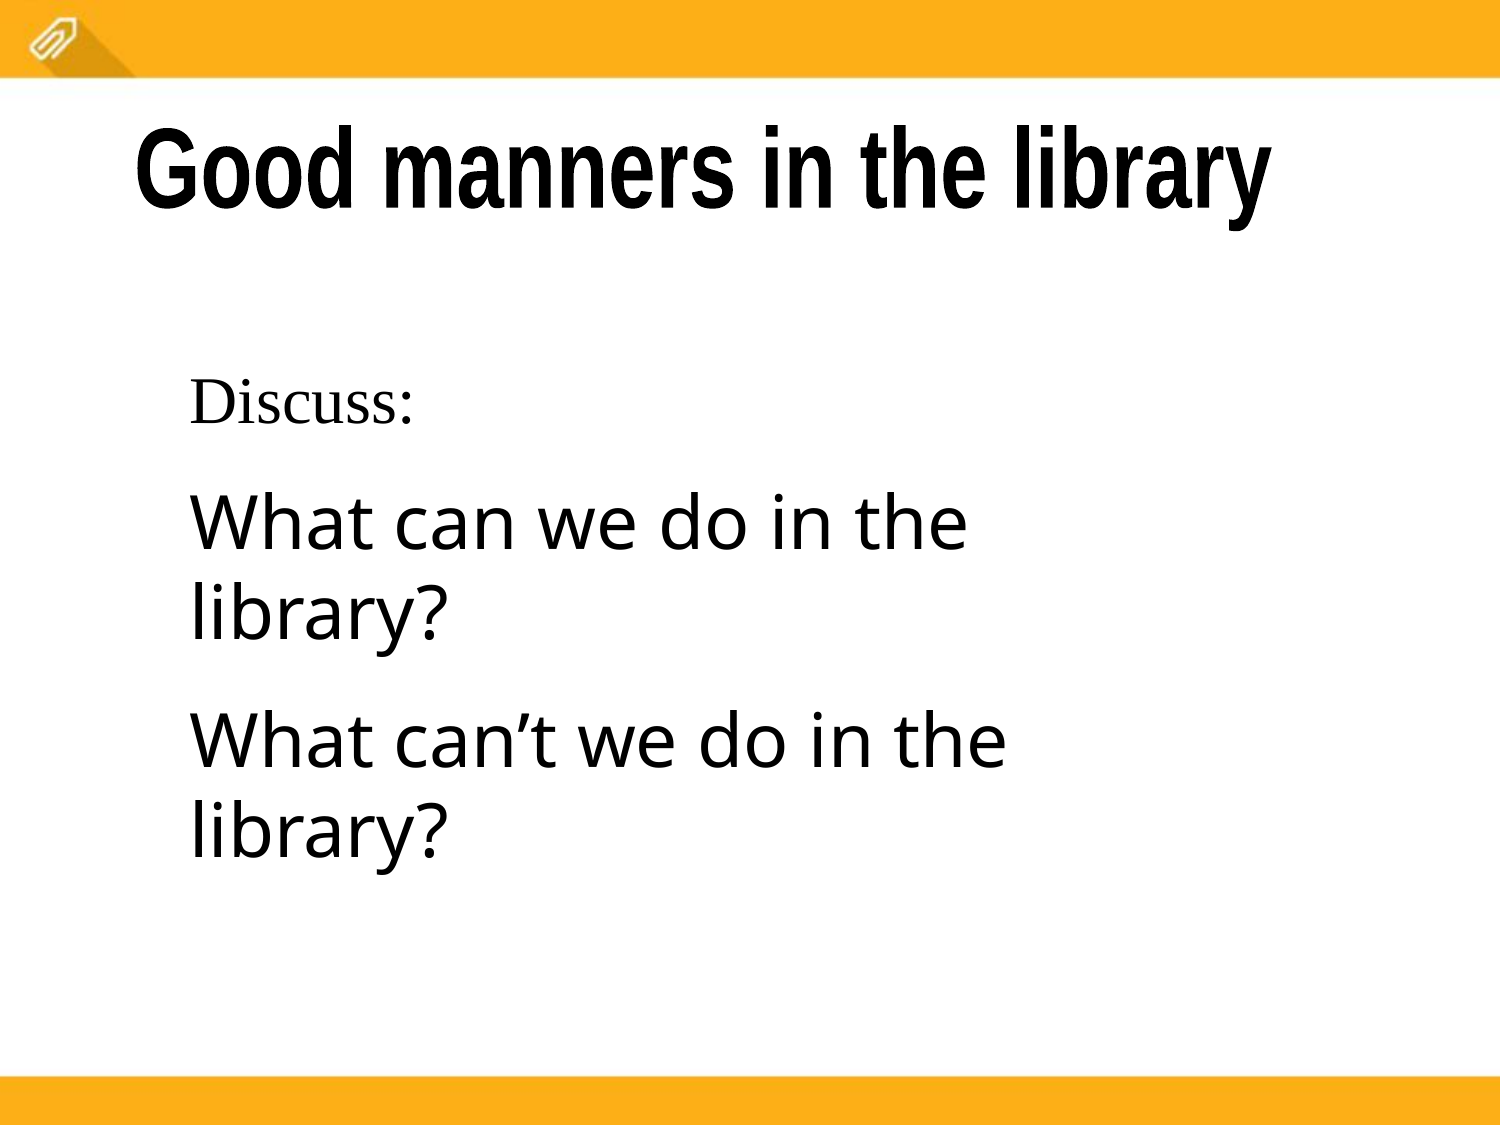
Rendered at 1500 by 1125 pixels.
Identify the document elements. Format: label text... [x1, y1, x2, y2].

picture [0, 0, 1500, 1125]
text_box Discuss: What can we do in the library? What can’t we do in the library? [174, 349, 1213, 880]
